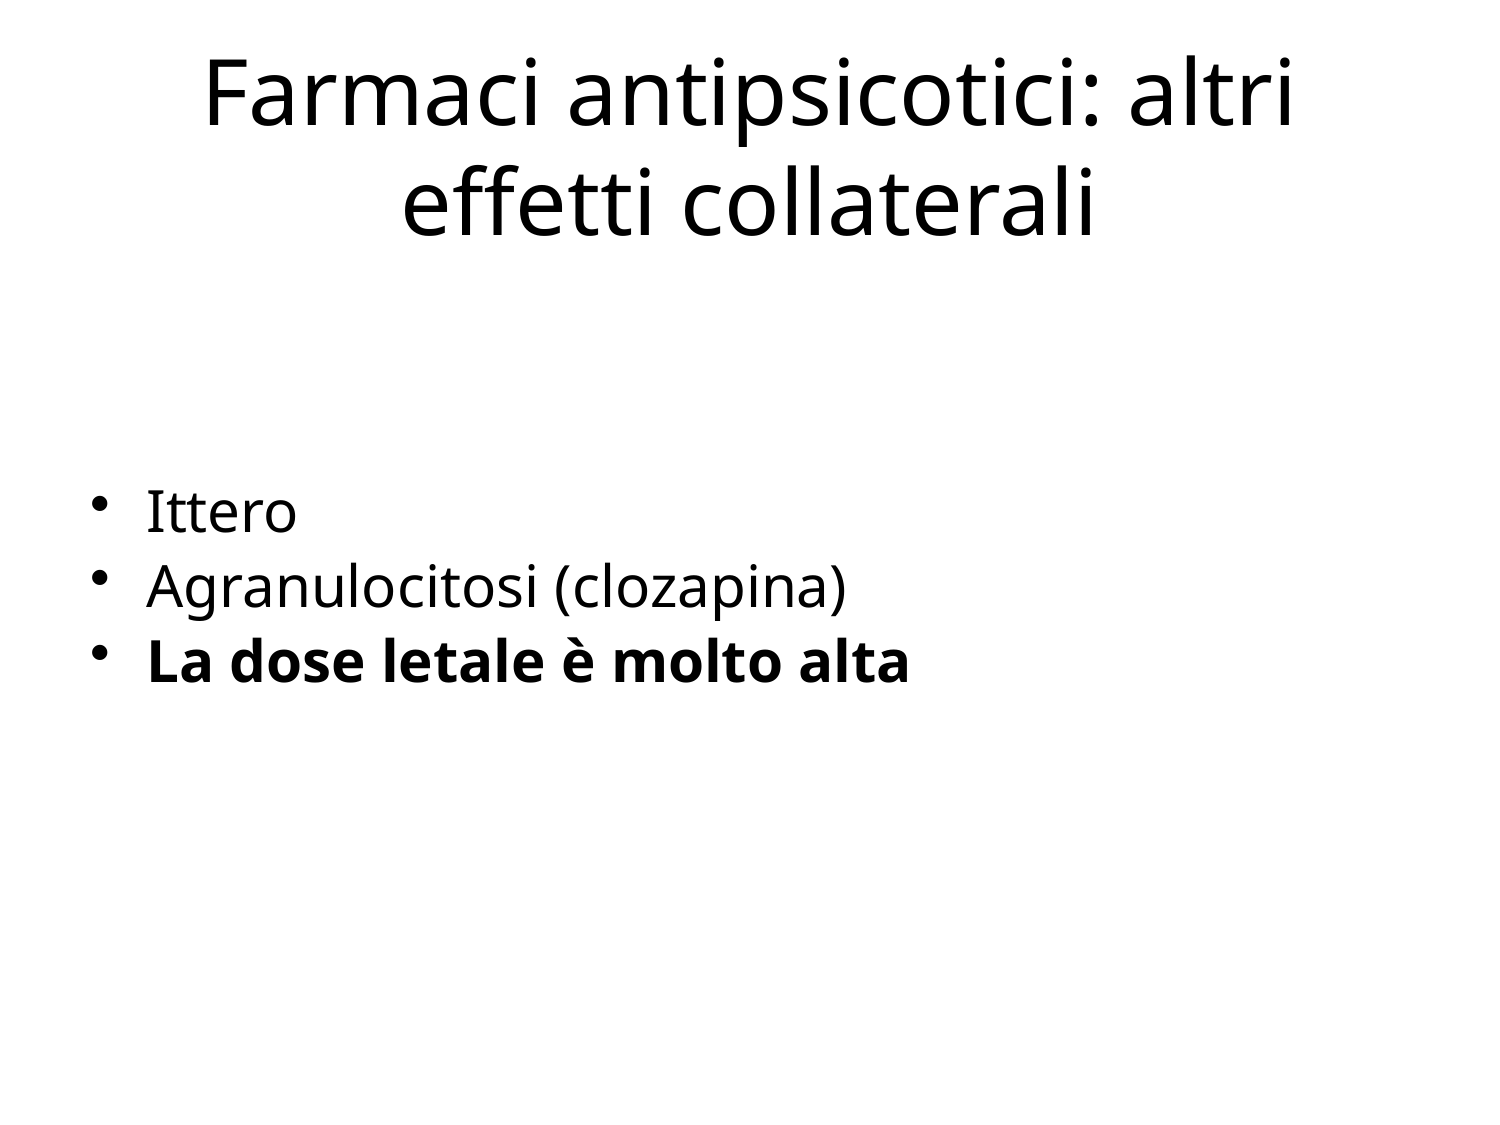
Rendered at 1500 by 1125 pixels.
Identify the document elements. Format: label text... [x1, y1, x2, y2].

list Ittero Agranulocitosi (clozapina) La dose letale è molto alta [75, 474, 1438, 738]
title Farmaci antipsicotici: altri effetti collaterali [112, 50, 1388, 238]
